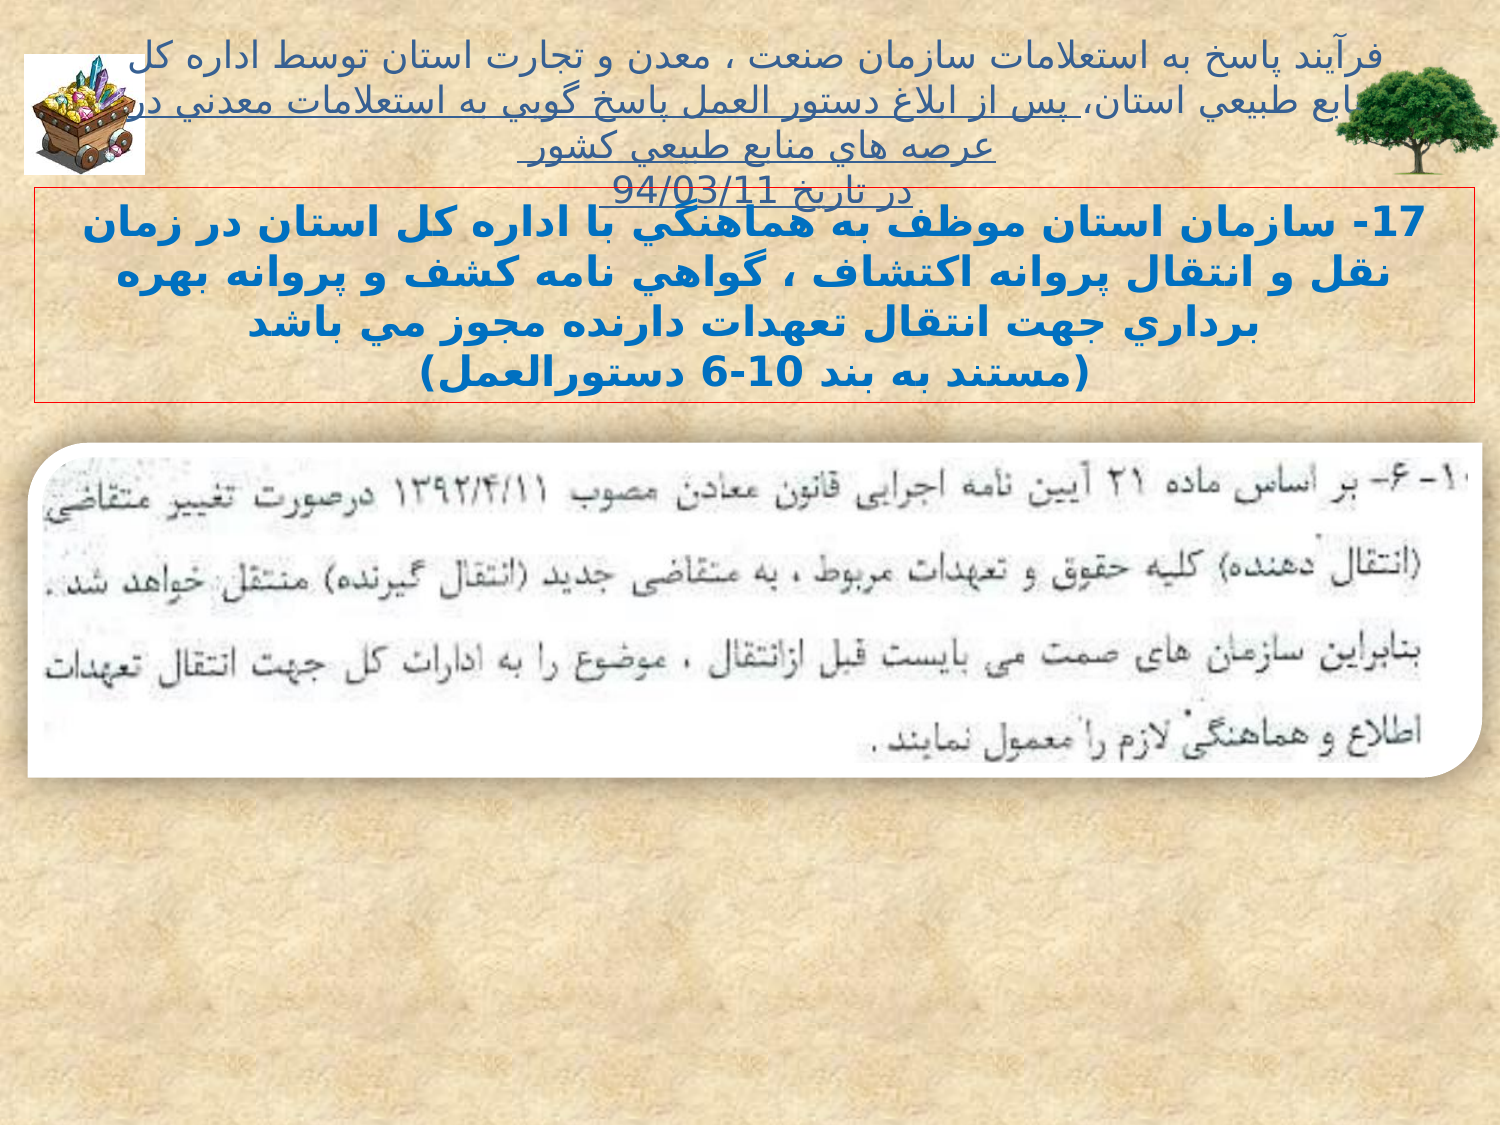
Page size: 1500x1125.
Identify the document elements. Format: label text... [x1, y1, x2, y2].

picture [627, 176, 648, 187]
picture [677, 178, 689, 187]
picture [728, 176, 742, 187]
picture [712, 176, 728, 187]
picture [745, 176, 766, 187]
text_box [24, 23, 1500, 176]
picture [653, 176, 667, 187]
picture [617, 178, 628, 187]
picture [688, 176, 712, 187]
picture [667, 176, 678, 187]
picture [769, 176, 848, 187]
text_box 17- سازمان استان موظف به هماهنگي با اداره كل استان در زمان نقل و انتقال پروانه اكتشاف ، گواهي نامه كشف و پروانه بهره برداري جهت انتقال تعهدات دارنده مجوز مي باشد (مستند به بند 10-6 دستورالعمل) [34, 187, 1475, 403]
picture [0, 0, 1500, 1125]
